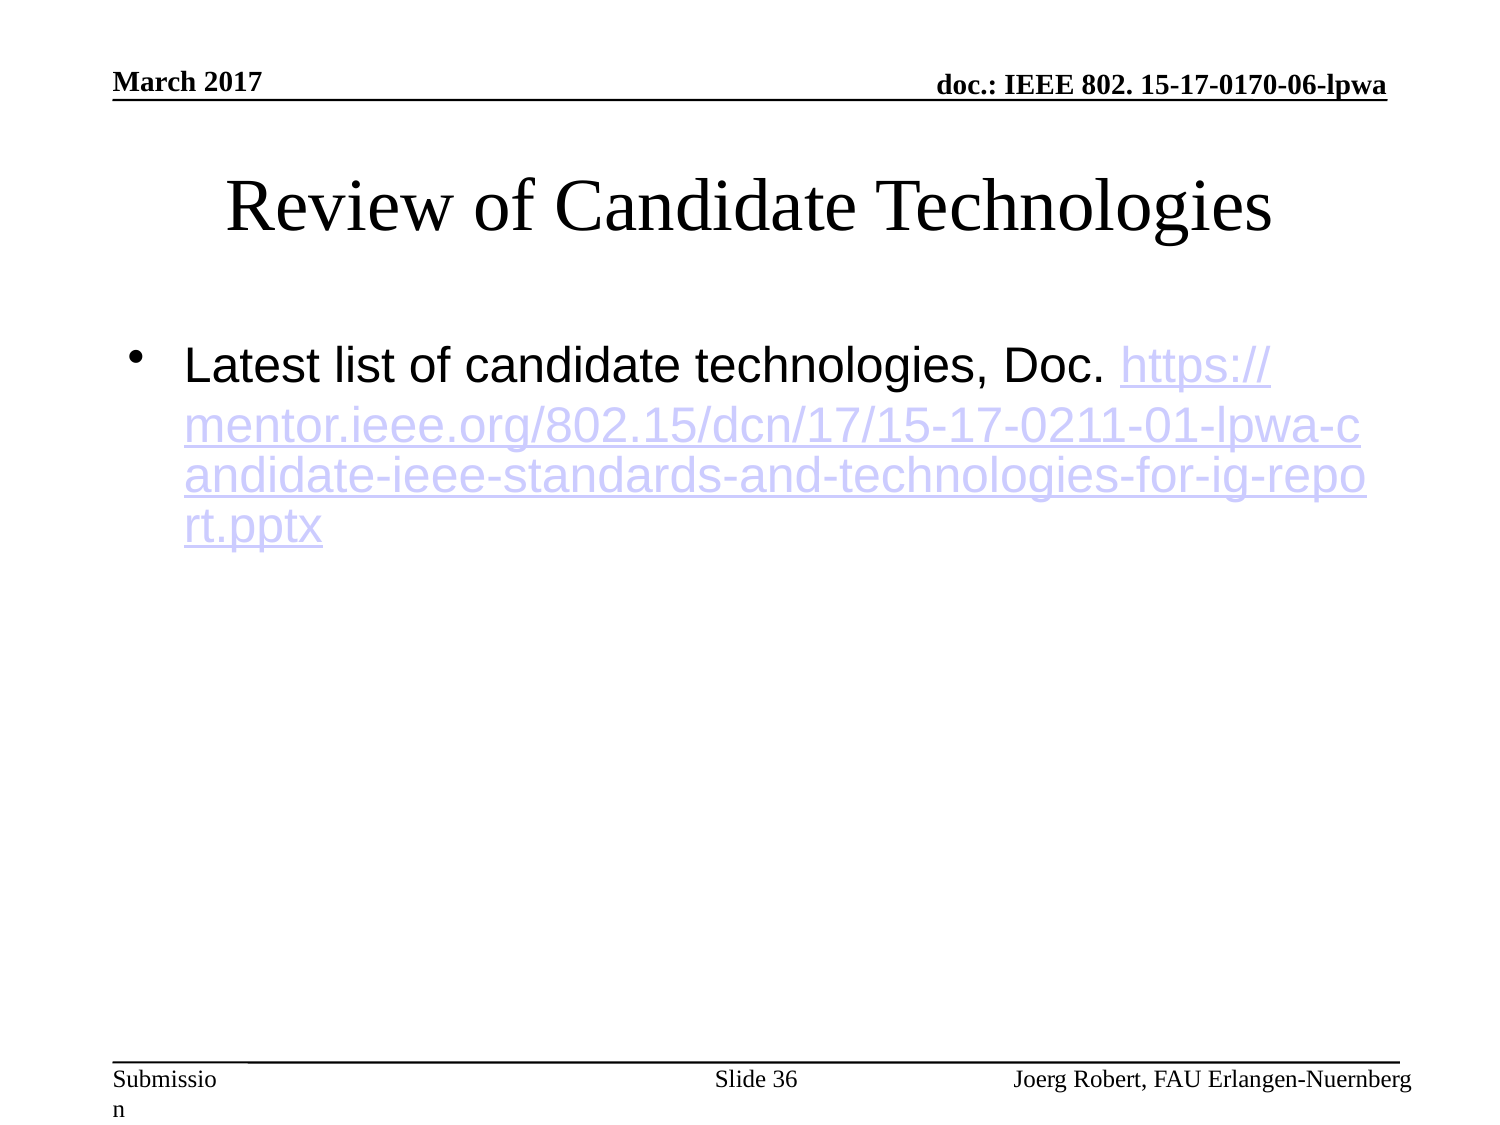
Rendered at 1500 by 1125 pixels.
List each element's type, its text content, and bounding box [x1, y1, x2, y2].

title Review of Candidate Technologies [112, 112, 1388, 288]
slide_number Slide 36 [712, 1062, 800, 1093]
list Latest list of candidate technologies, Doc. https://mentor.ieee.org/802.15/dcn/17/15-17-0211-01-lpwa-candidate-ieee-standards-and-technologies-for-ig-report.pptx [112, 324, 1388, 1000]
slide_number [112, 62, 375, 98]
footer Joerg Robert, FAU Erlangen-Nuernberg [900, 1062, 1413, 1093]
